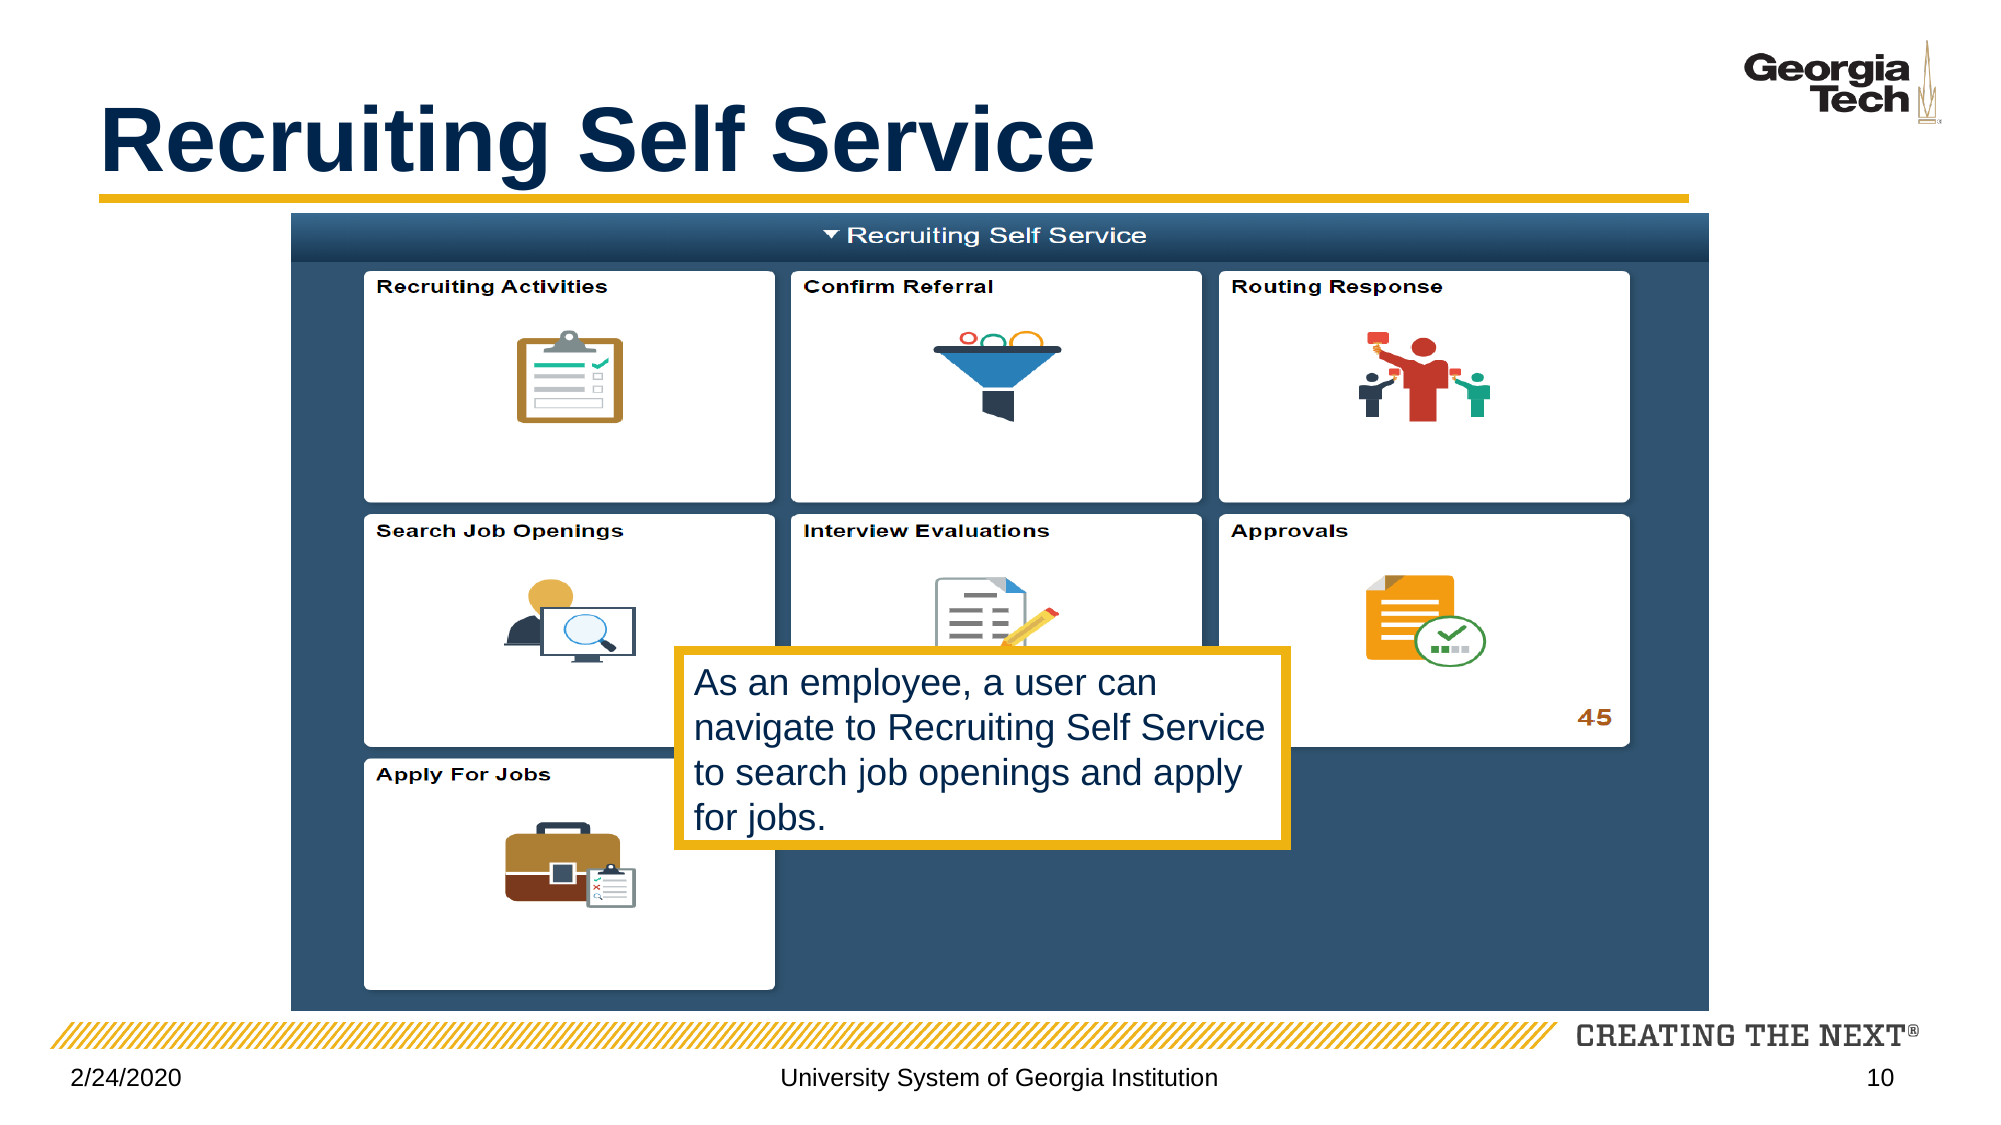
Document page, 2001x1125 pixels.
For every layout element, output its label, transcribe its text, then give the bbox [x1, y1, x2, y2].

title Recruiting Self Service [54, 0, 1780, 199]
footer University System of Georgia Institution [662, 1046, 1338, 1106]
slide_number 10 [1365, 1046, 1910, 1106]
title Manager (BOR GA Tech Manager) [1562, 1012, 1930, 1061]
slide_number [55, 1046, 227, 1106]
picture [1780, 40, 1942, 124]
picture [291, 213, 1709, 1011]
picture [49, 1022, 1558, 1049]
